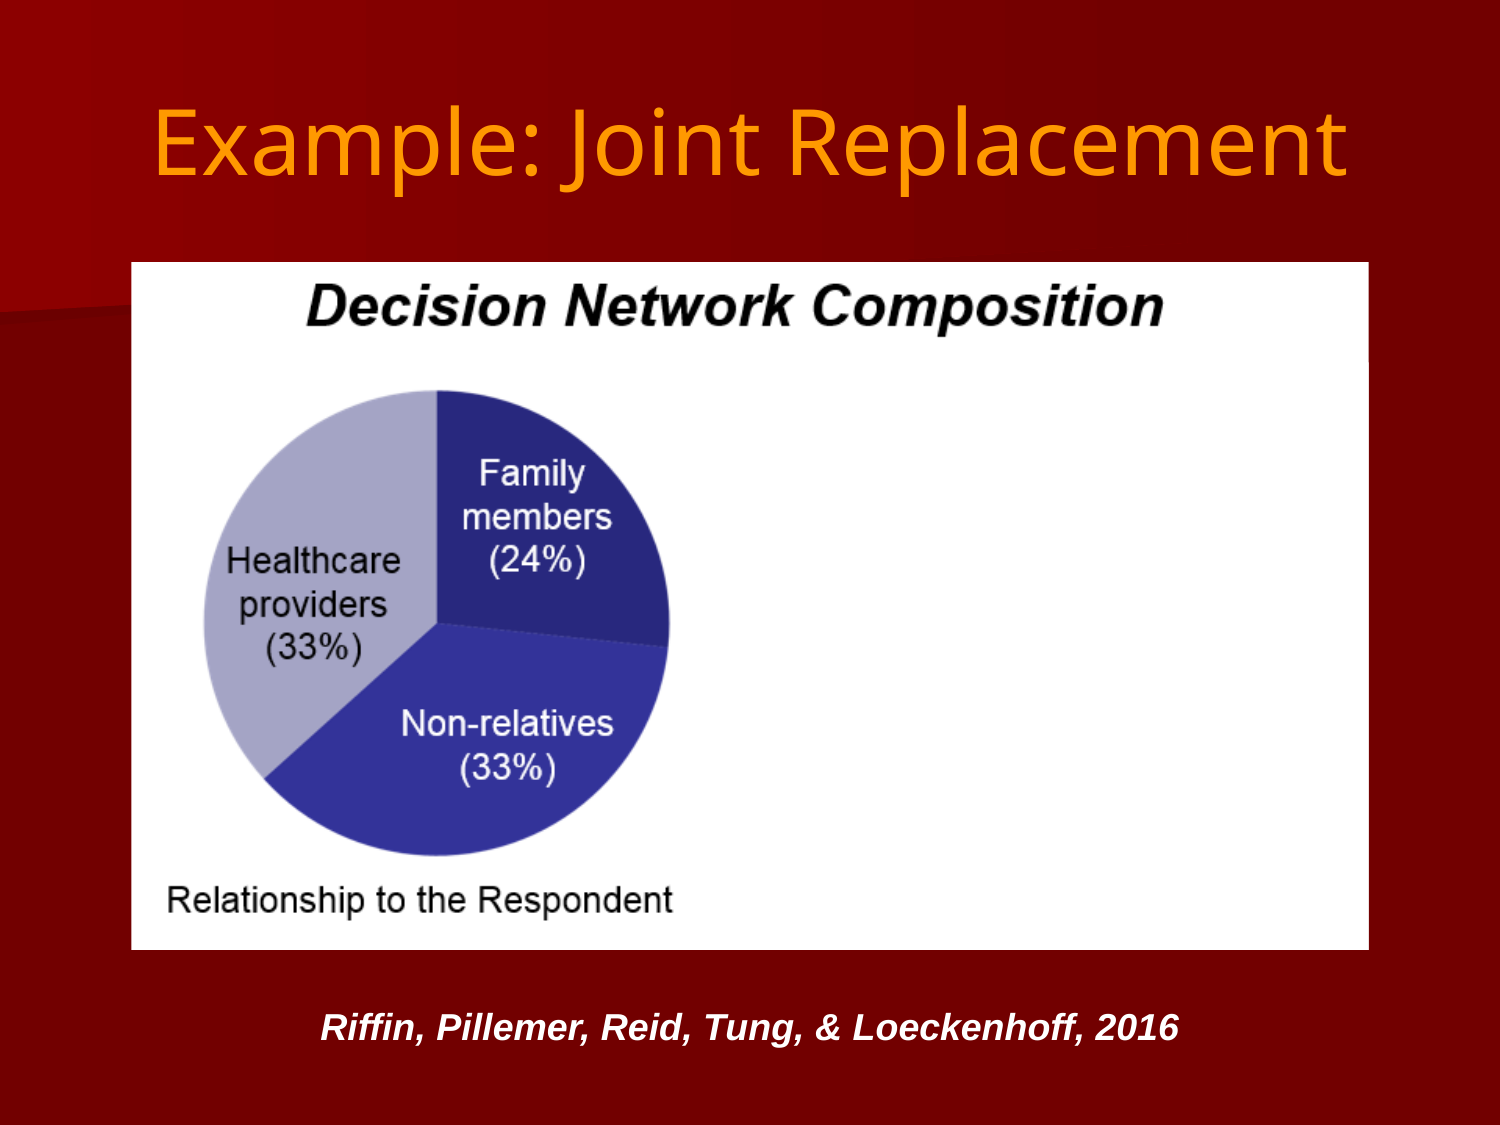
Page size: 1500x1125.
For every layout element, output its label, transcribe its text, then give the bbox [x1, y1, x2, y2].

title Example: Joint Replacement [74, 44, 1426, 233]
picture [131, 262, 1369, 951]
text_box Riffin, Pillemer, Reid, Tung, & Loeckenhoff, 2016 [187, 995, 1313, 1056]
